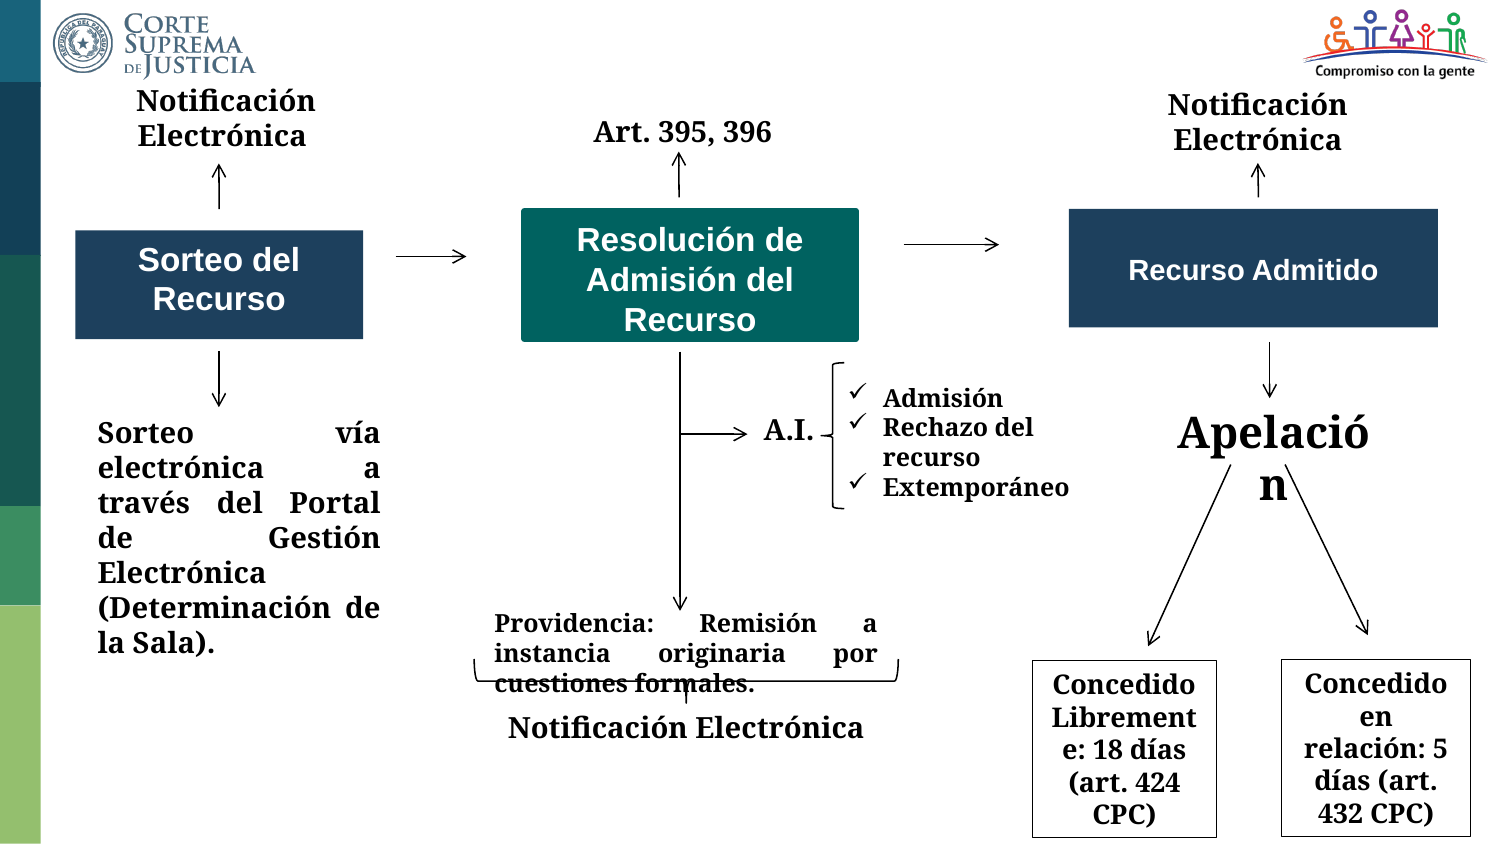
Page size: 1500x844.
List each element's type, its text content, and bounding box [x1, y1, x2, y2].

text_box Apelación [1154, 397, 1394, 458]
text_box Art. 395, 396 [550, 105, 815, 162]
text_box Sorteo vía electrónica a través del Portal de Gestión Electrónica (Determinación de la Sala). [82, 407, 396, 667]
text_box Concedido Libremente: 18 días (art. 424 CPC) [1031, 660, 1217, 838]
text_box [473, 658, 900, 704]
text_box Recurso Admitido [1068, 208, 1438, 328]
text_box [820, 361, 845, 510]
picture [41, 1, 268, 85]
text_box A.I. [748, 403, 831, 468]
text_box Concedido en relación: 5 días (art. 432 CPC) [1281, 658, 1471, 837]
text_box Notificación Electrónica [93, 75, 359, 117]
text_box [1147, 464, 1231, 647]
text_box Notificación Electrónica [464, 702, 916, 753]
text_box Providencia: Remisión a instancia originaria por cuestiones formales. [688, 682, 893, 702]
text_box Notificación Electrónica [1125, 78, 1390, 145]
text_box Resolución de Admisión del Recurso [522, 209, 858, 341]
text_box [1284, 464, 1369, 636]
text_box Admisión Rechazo del recurso Extemporáneo [832, 374, 1128, 517]
text_box Providencia: Remisión a instancia originaria por cuestiones formales. [479, 682, 685, 702]
picture [1293, 0, 1498, 85]
text_box Providencia: Remisión a instancia originaria por cuestiones formales. [479, 599, 893, 658]
text_box Sorteo del Recurso [75, 230, 364, 340]
